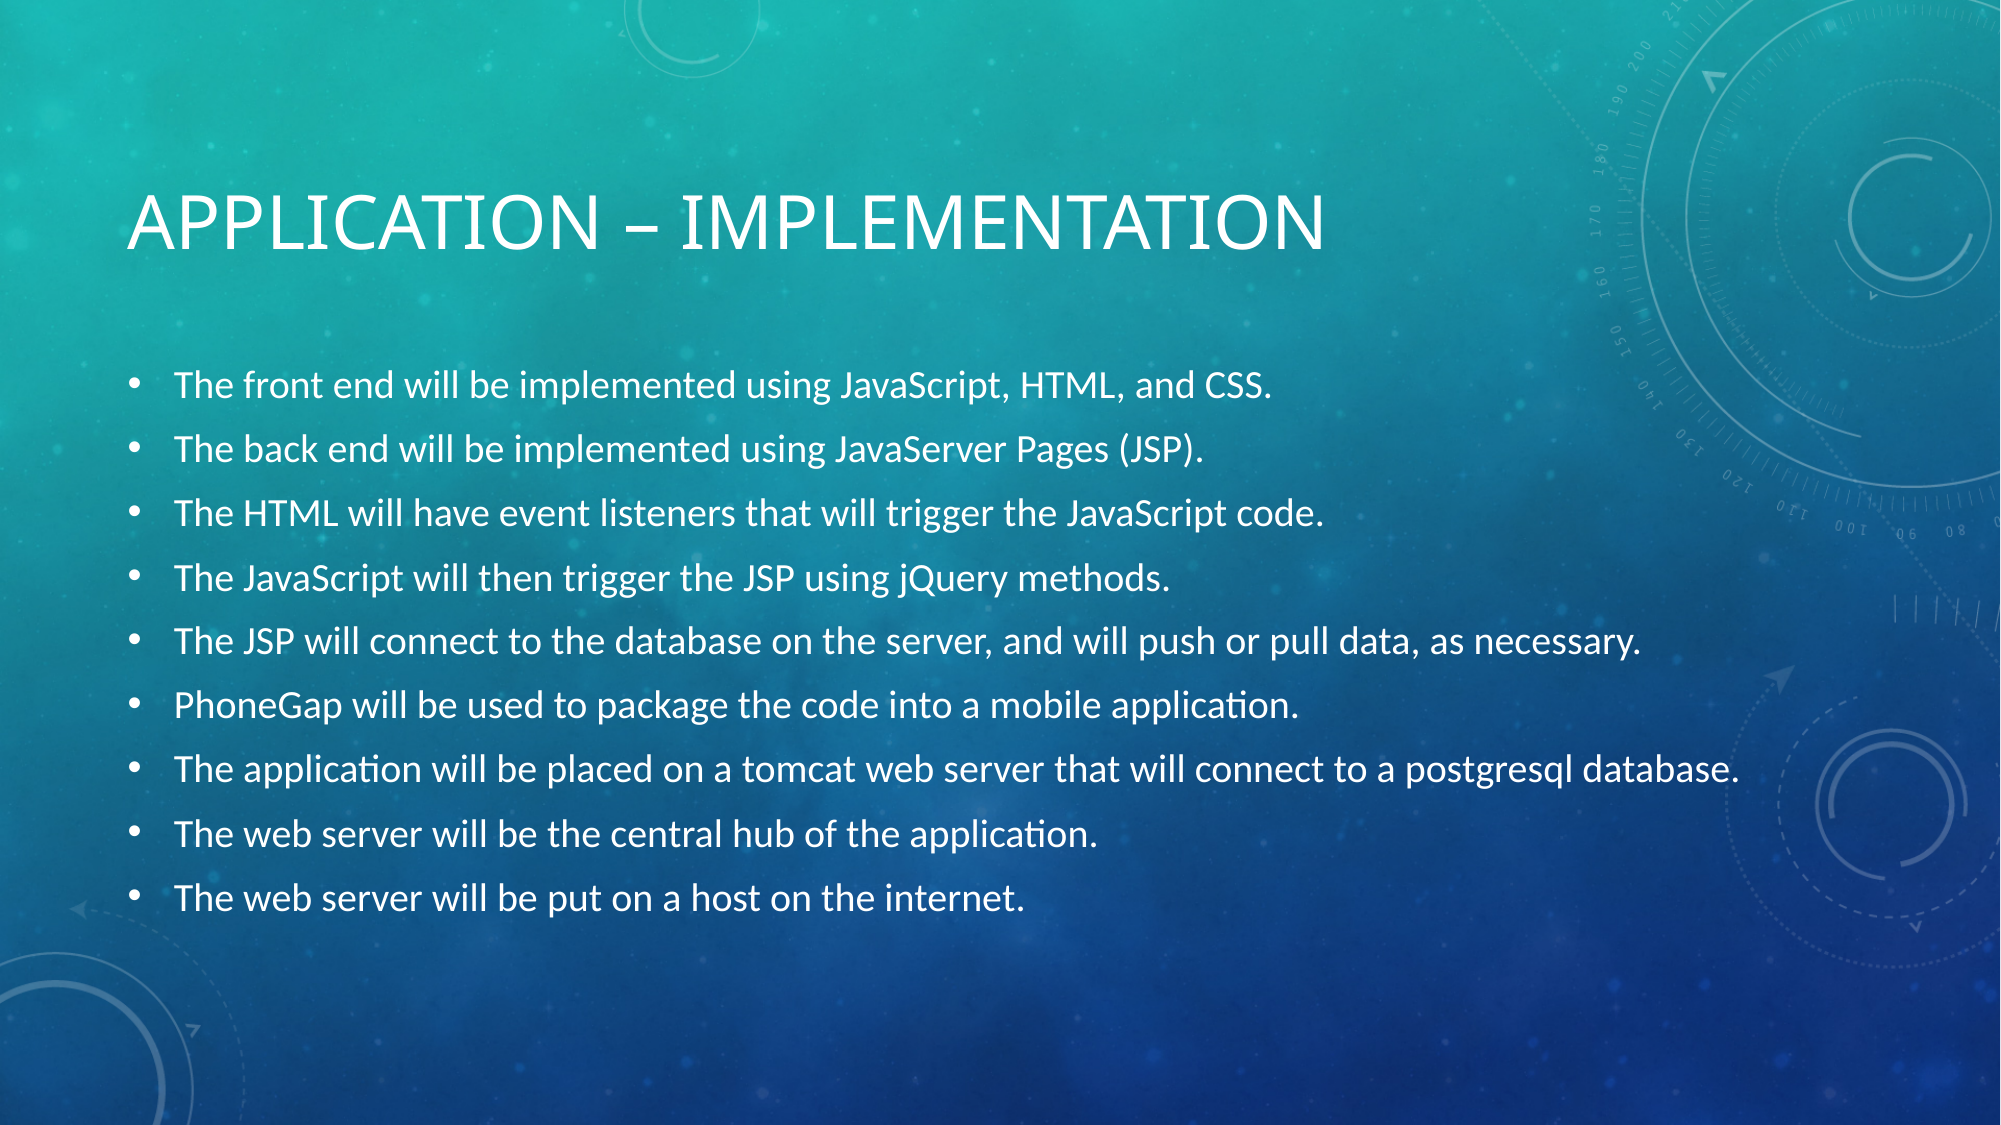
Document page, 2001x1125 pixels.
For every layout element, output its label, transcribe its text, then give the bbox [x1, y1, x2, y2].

picture [0, 0, 2001, 1125]
title APPLICATION – Implementation [112, 99, 1775, 339]
list The front end will be implemented using JavaScript, HTML, and CSS. The back end will be implemented using JavaServer Pages (JSP). The HTML will have event listeners that will trigger the JavaScript code. The JavaScript will then trigger the JSP using jQuery methods. The JSP will connect to the database on the server, and will push or pull data, as necessary. PhoneGap will be used to package the code into a mobile application. The application will be placed on a tomcat web server that will connect to a postgresql database. The web server will be the central hub of the application. The web server will be put on a host on the internet. [112, 351, 1775, 950]
